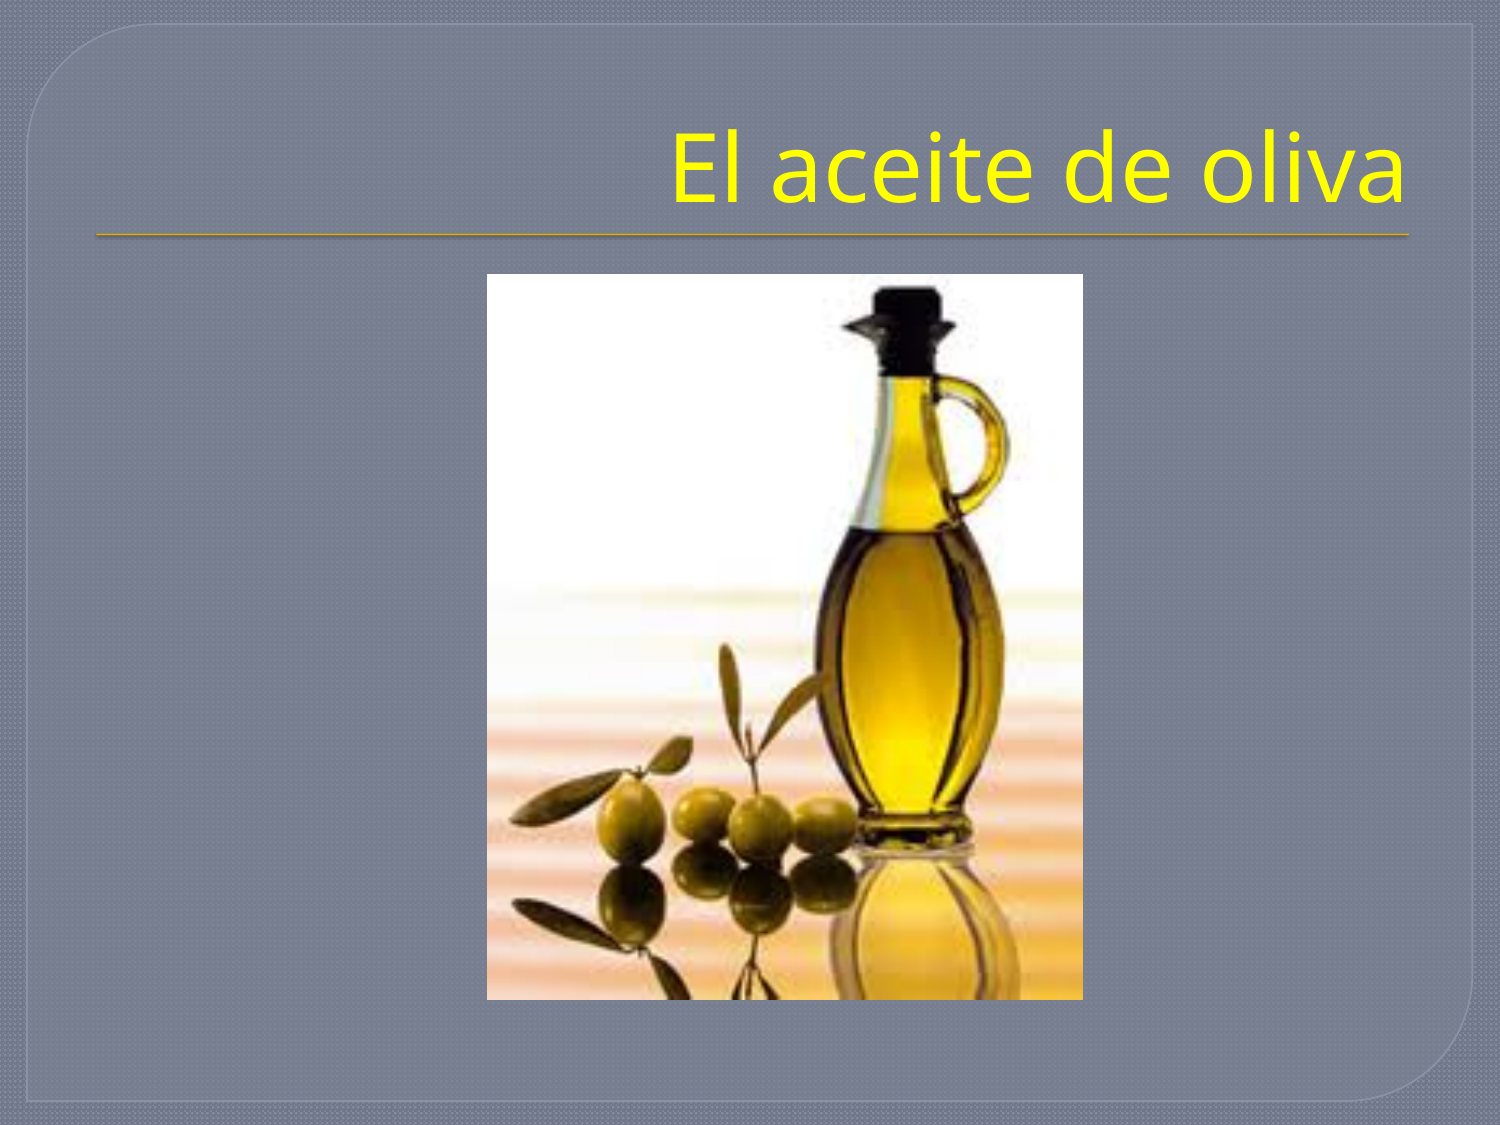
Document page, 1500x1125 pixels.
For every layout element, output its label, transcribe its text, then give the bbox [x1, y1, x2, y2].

title El aceite de oliva [75, 41, 1425, 230]
picture [487, 274, 1084, 1001]
